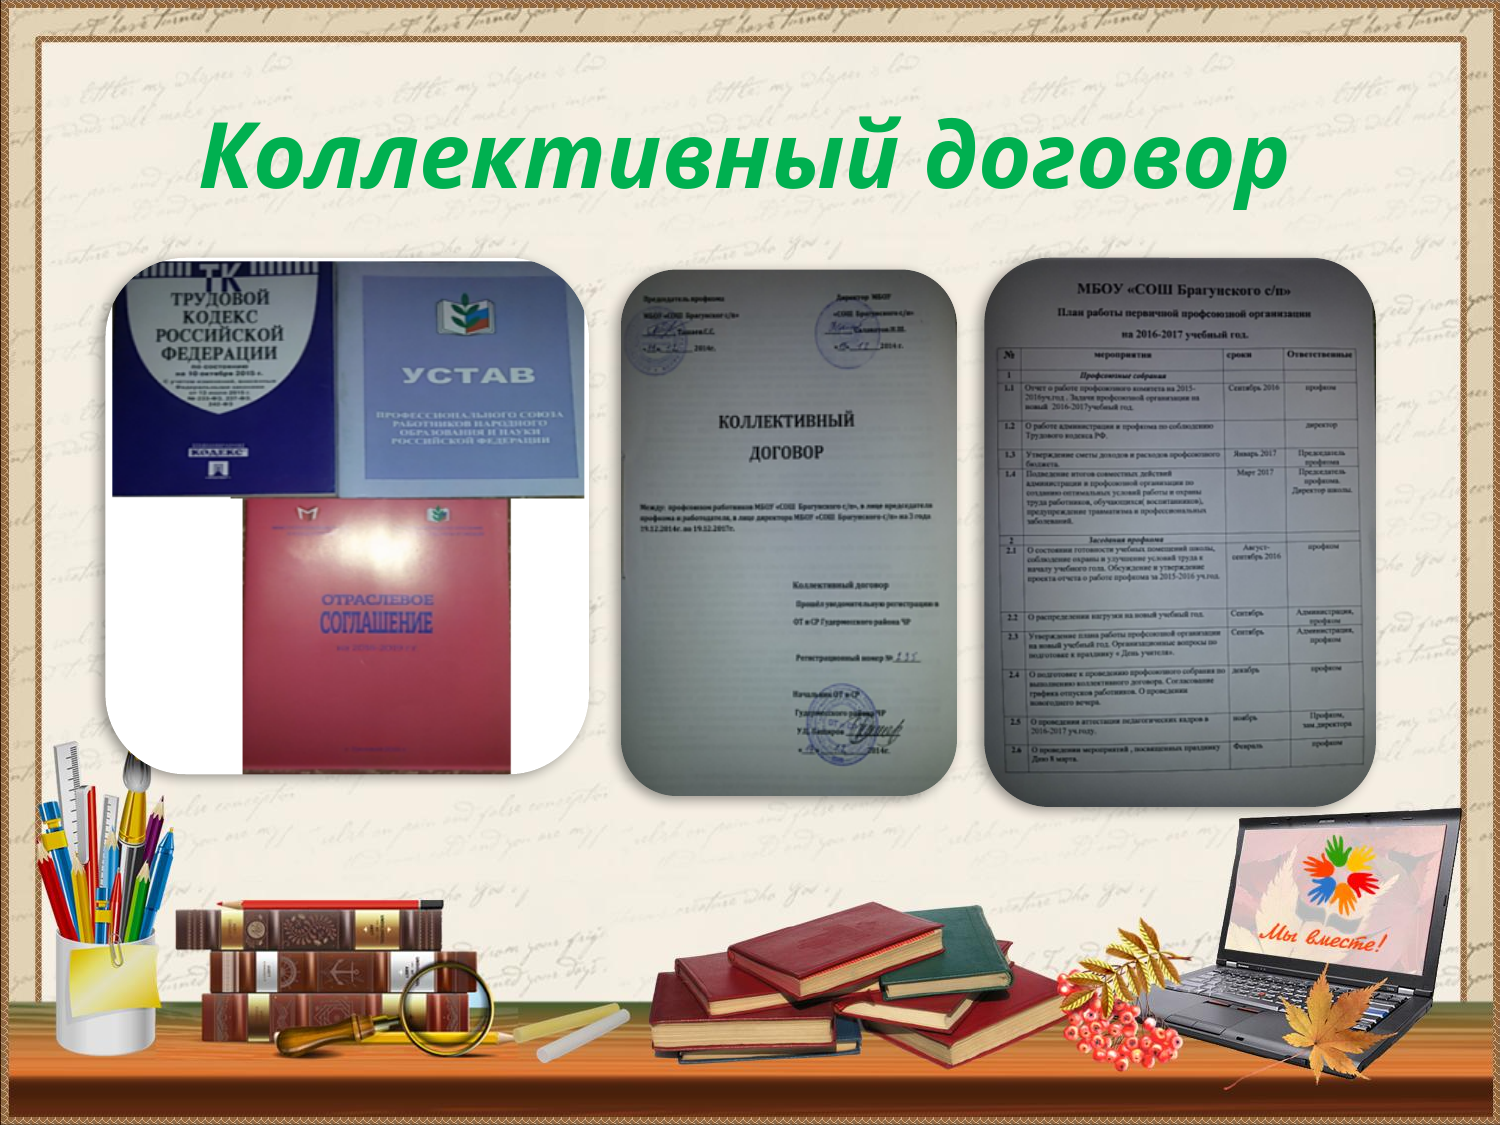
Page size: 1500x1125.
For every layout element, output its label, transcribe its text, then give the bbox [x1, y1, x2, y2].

picture [0, 0, 1500, 1125]
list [620, 269, 958, 797]
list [105, 257, 590, 775]
title Коллективный договор [70, 58, 1421, 247]
